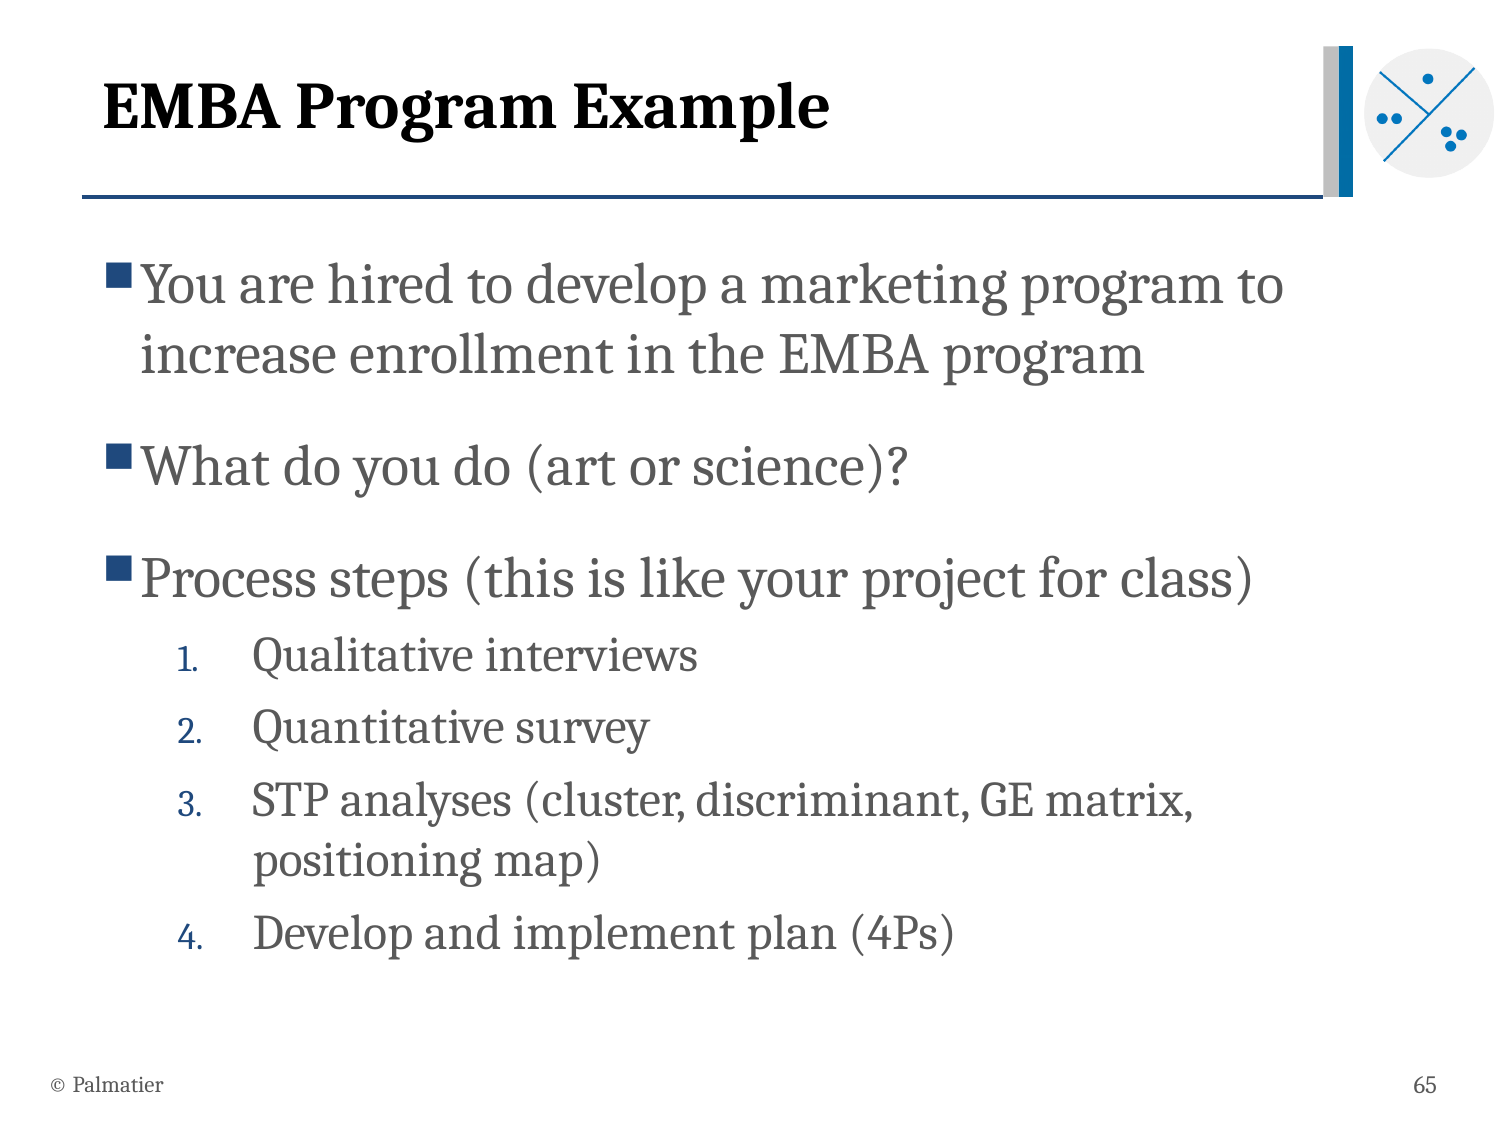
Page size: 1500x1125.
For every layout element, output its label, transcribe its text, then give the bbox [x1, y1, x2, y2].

slide_number 65 [1361, 1053, 1453, 1114]
footer © Palmatier [33, 1053, 1038, 1114]
title EMBA Program Example [87, 53, 1438, 213]
picture [1345, 31, 1500, 195]
list You are hired to develop a marketing program to increase enrollment in the EMBA program What do you do (art or science)? Process steps (this is like your project for class) Qualitative interviews Quantitative survey STP analyses (cluster, discriminant, GE matrix, positioning map) Develop and implement plan (4Ps) [87, 238, 1425, 1088]
